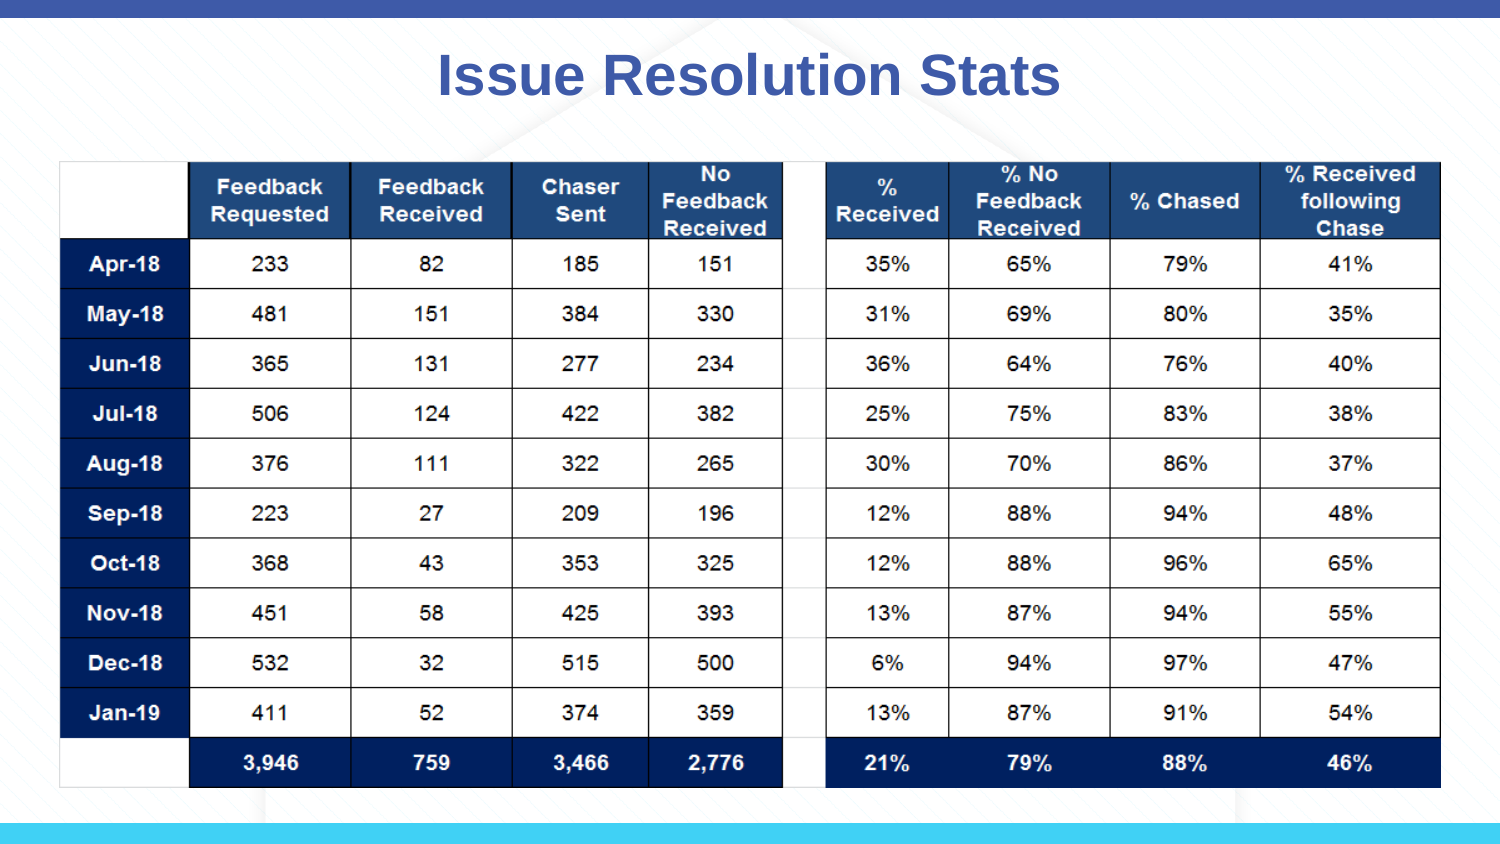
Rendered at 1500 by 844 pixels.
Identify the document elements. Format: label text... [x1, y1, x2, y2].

picture [0, 0, 1500, 844]
title Issue Resolution Stats [75, 20, 1425, 125]
